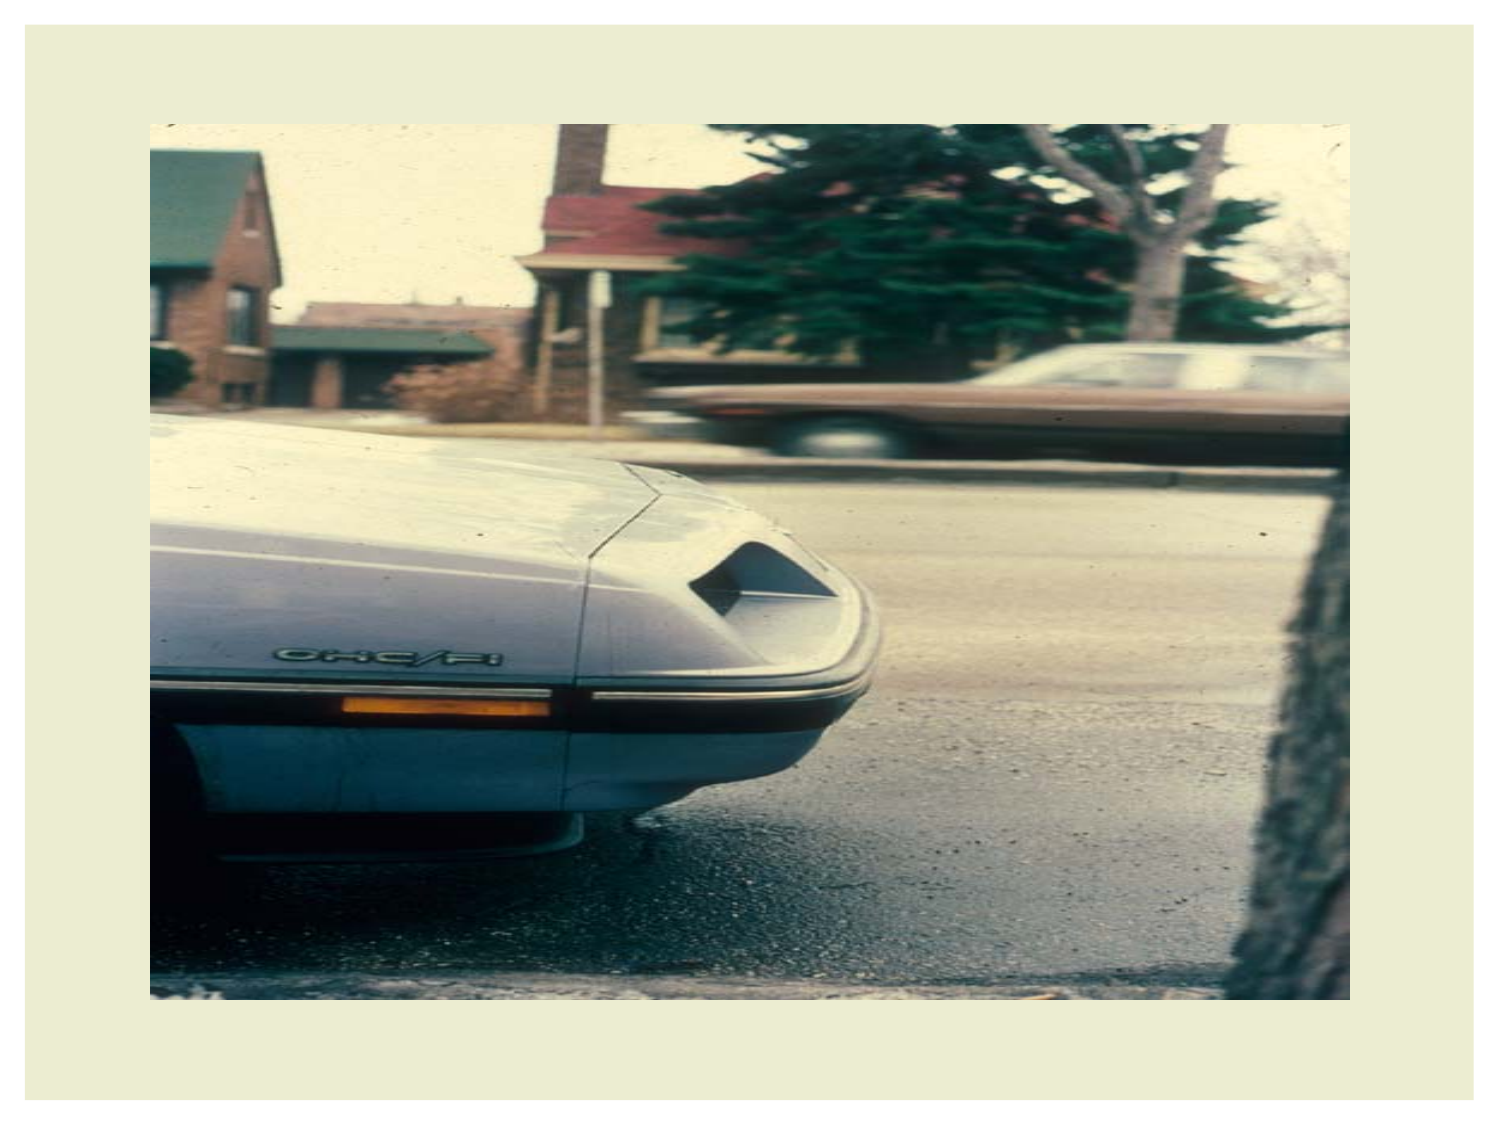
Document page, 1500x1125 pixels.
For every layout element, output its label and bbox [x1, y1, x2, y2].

picture [149, 124, 1351, 1001]
